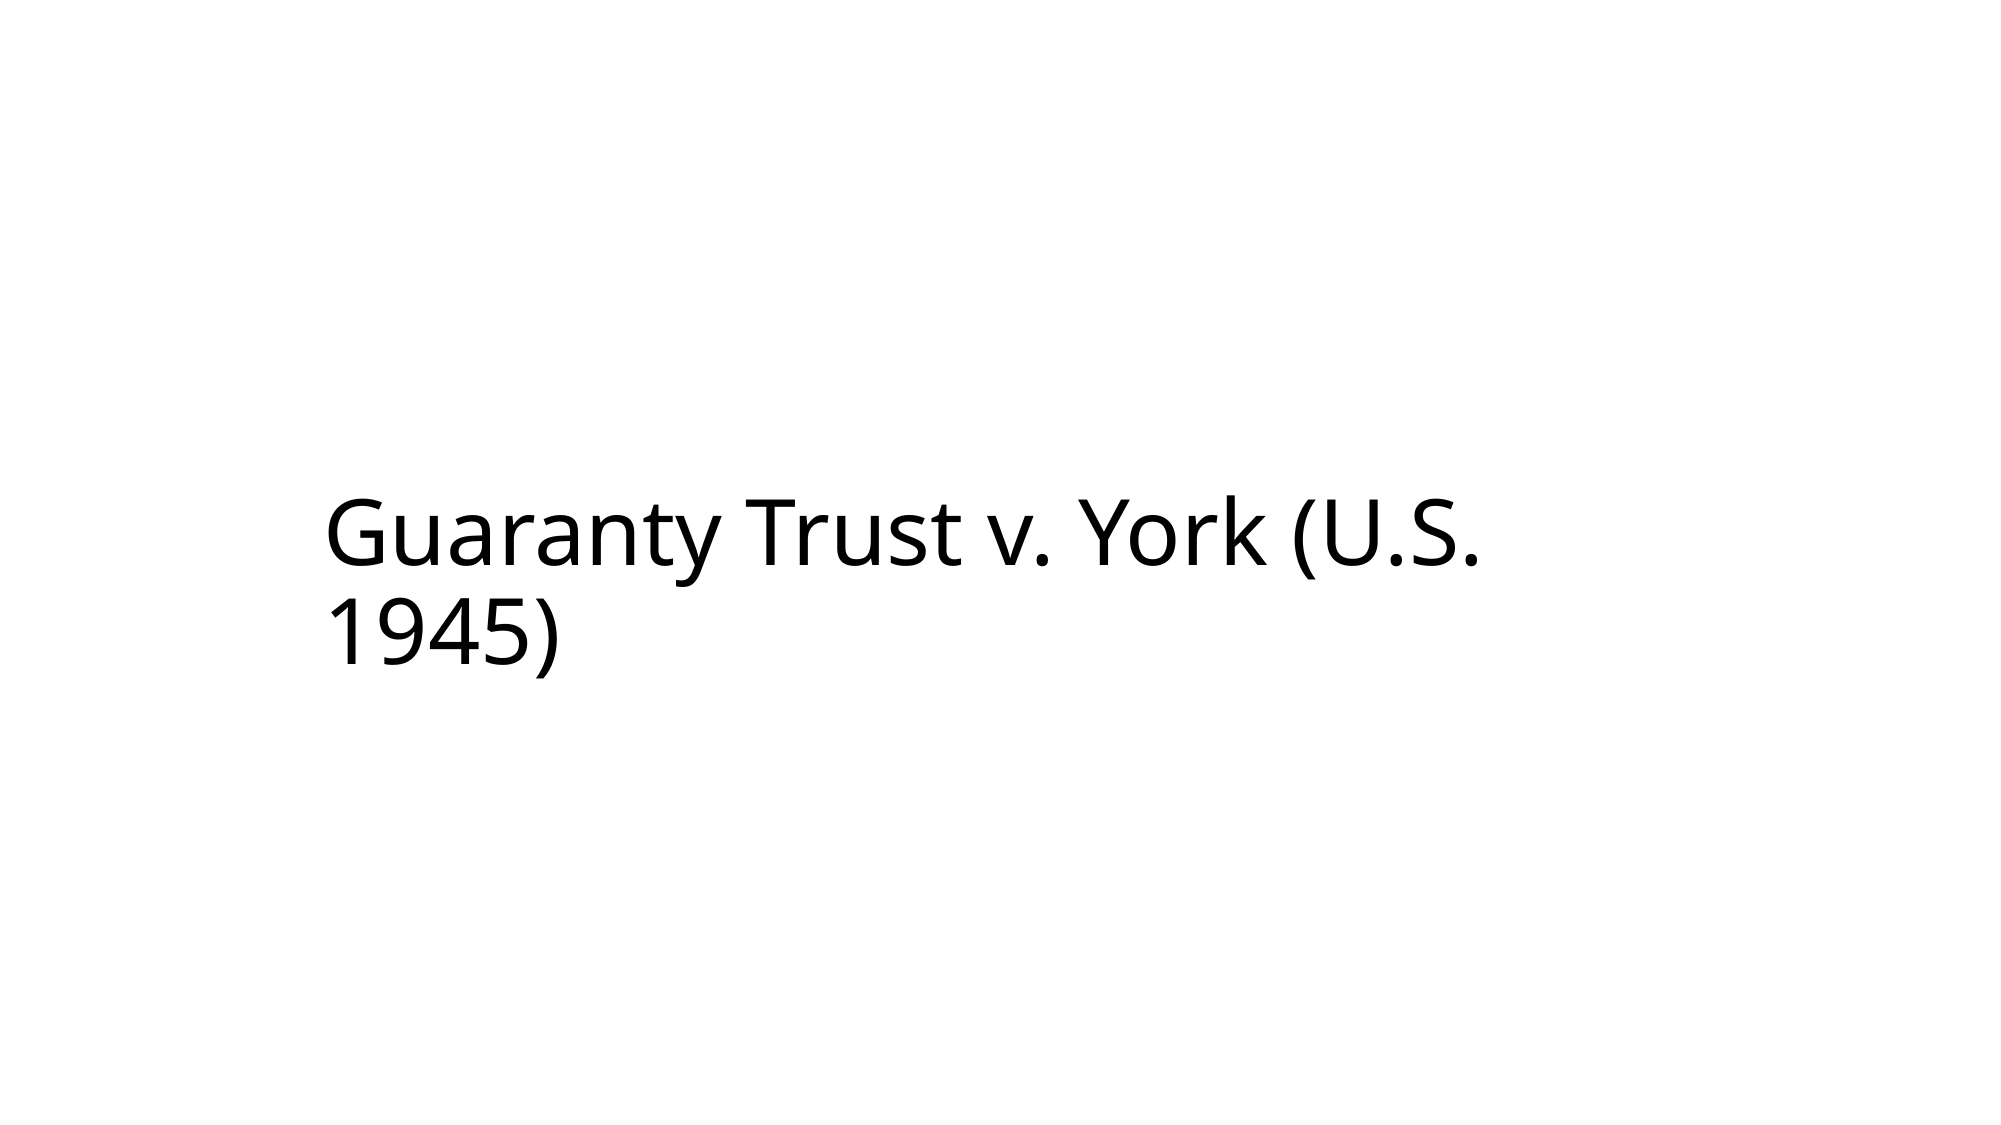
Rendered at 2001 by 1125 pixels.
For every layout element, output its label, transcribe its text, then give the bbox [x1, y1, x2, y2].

title Guaranty Trust v. York (U.S. 1945) [308, 185, 1647, 985]
